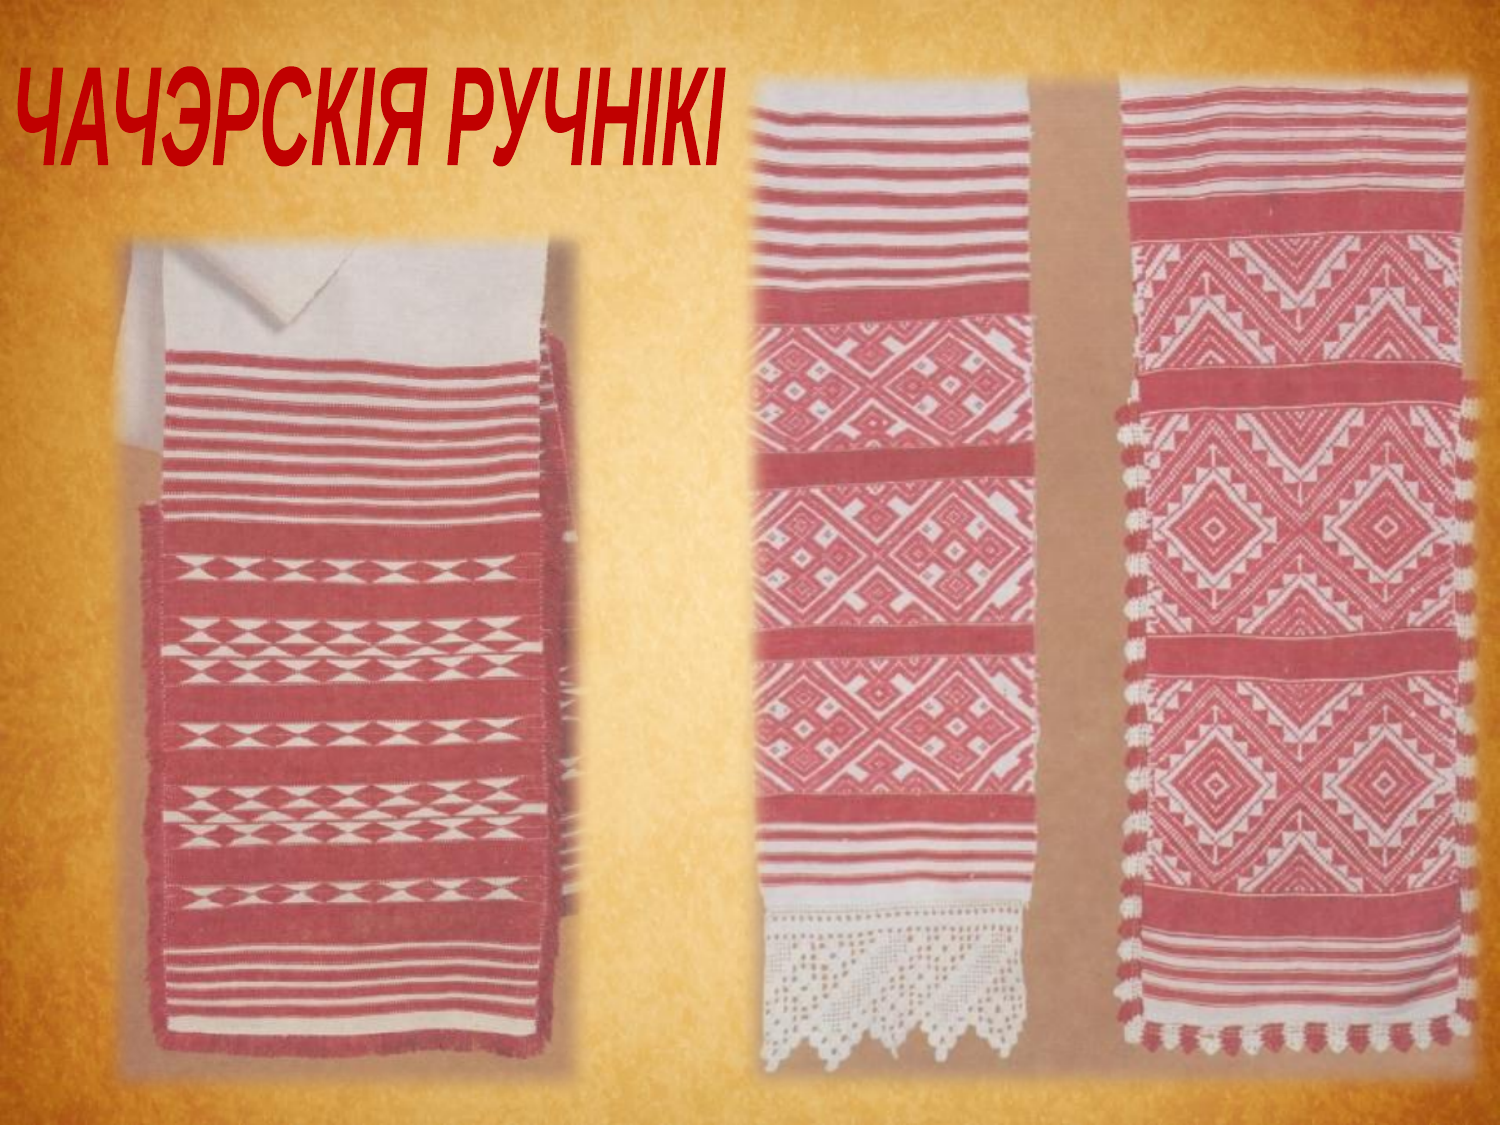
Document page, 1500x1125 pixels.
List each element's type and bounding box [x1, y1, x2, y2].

list [100, 223, 593, 1100]
picture [0, 0, 1500, 1125]
